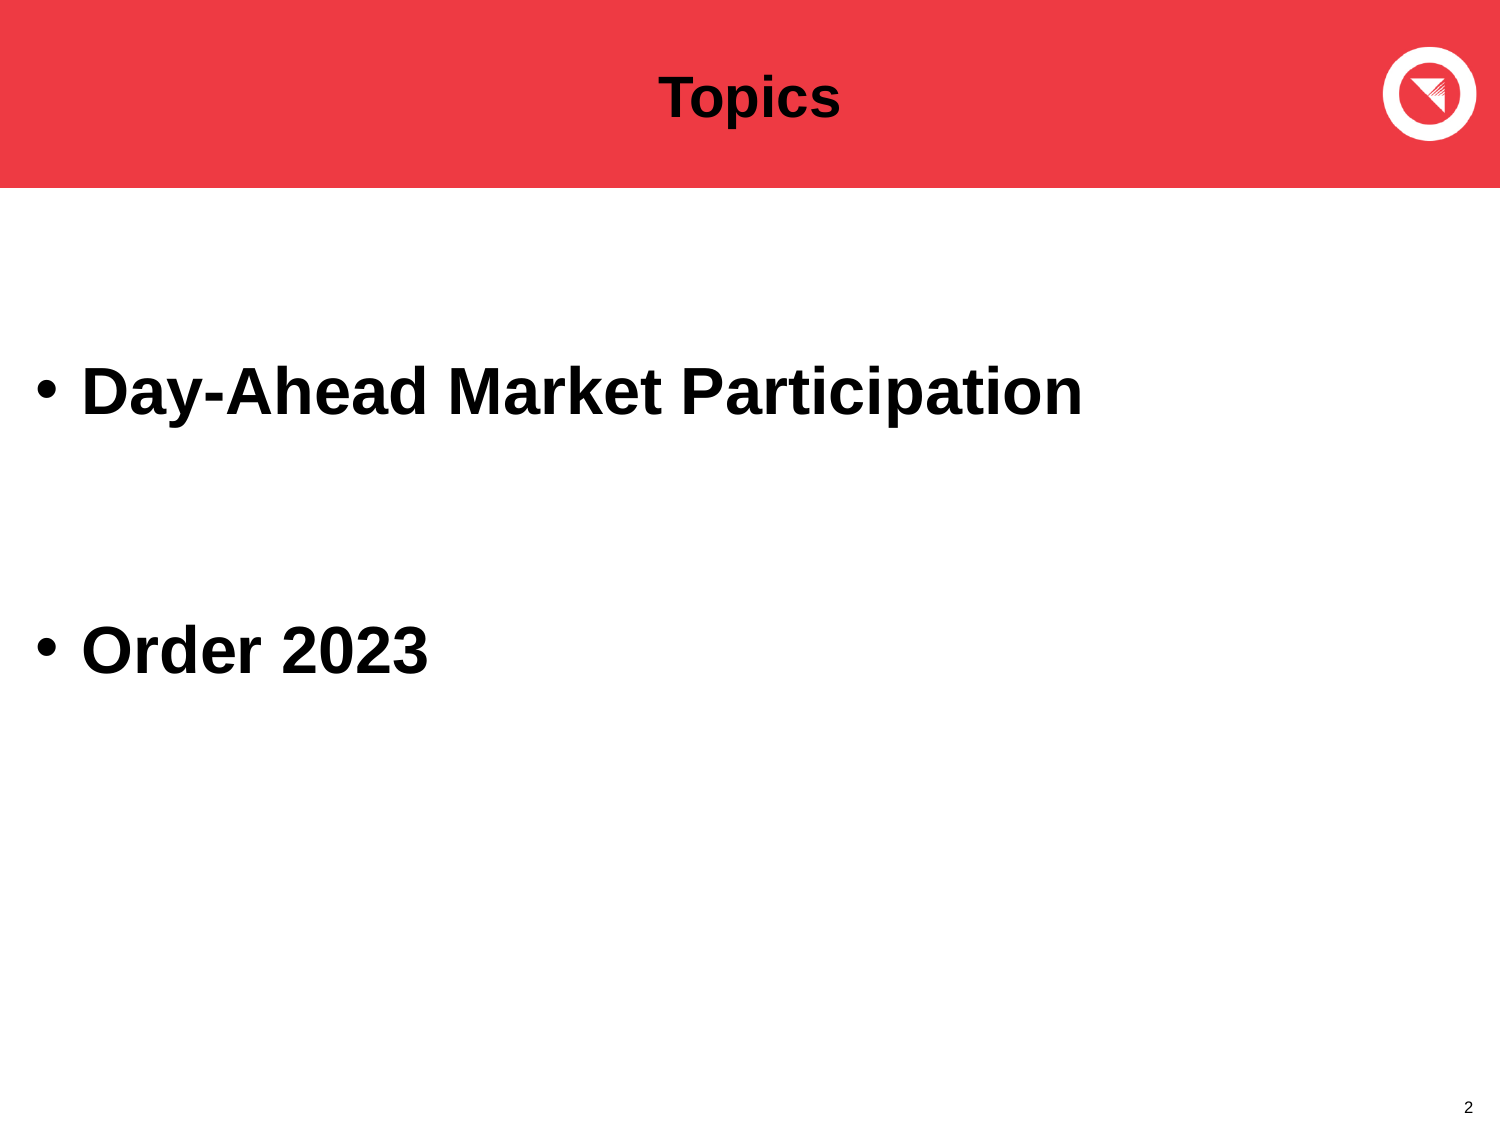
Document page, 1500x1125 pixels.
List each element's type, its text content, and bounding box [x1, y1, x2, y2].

title Topics [0, 0, 1500, 188]
slide_number 2 [1437, 1088, 1500, 1125]
list Day-Ahead Market Participation Order 2023 [20, 203, 1343, 988]
